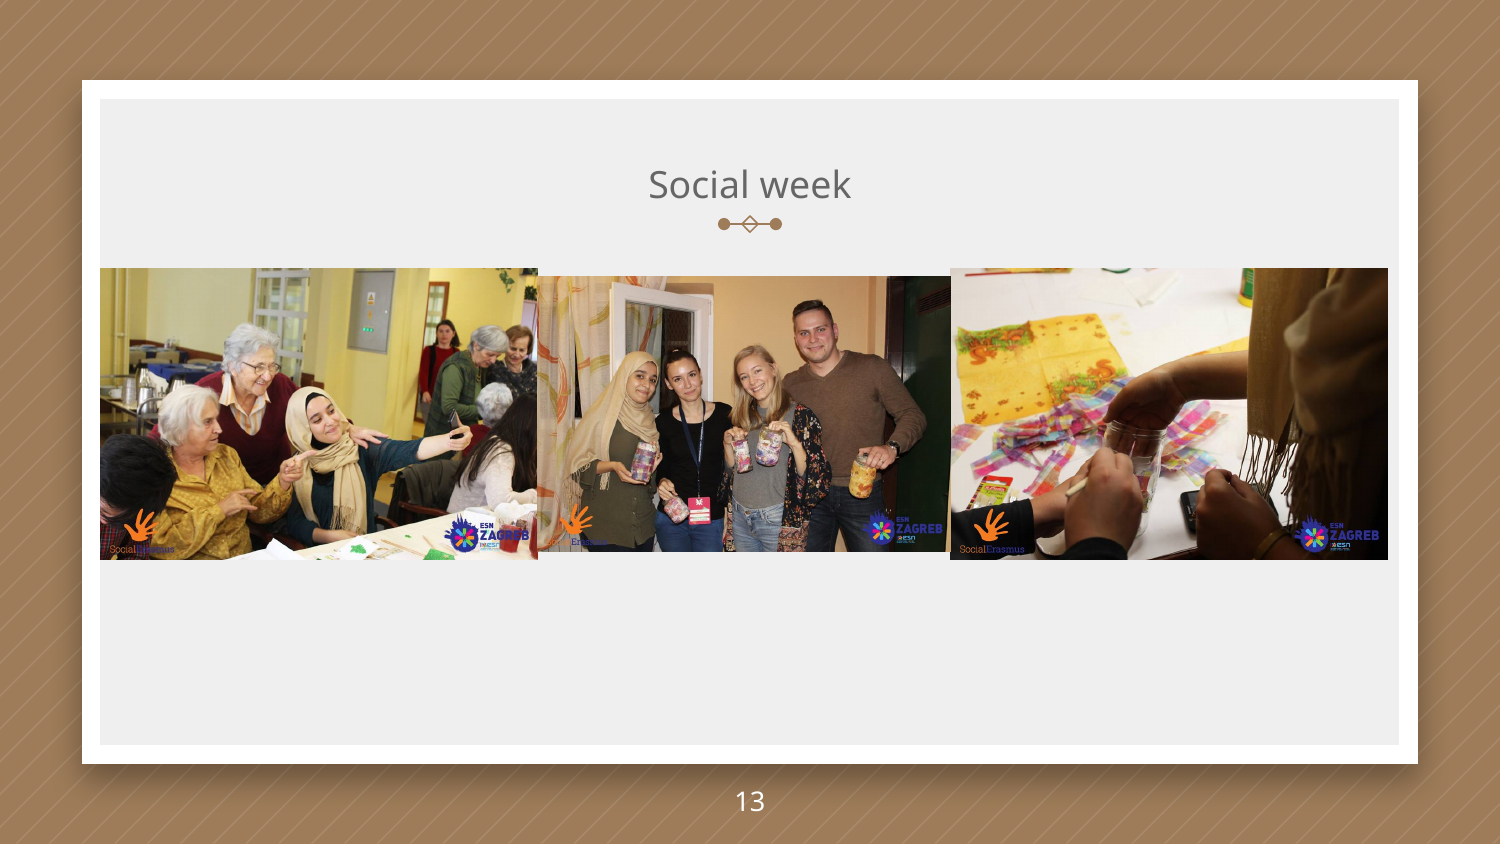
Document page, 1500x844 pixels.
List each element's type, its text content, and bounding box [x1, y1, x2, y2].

title Social week [148, 121, 1352, 222]
slide_number 13 [0, 762, 1500, 844]
picture [100, 267, 1388, 560]
